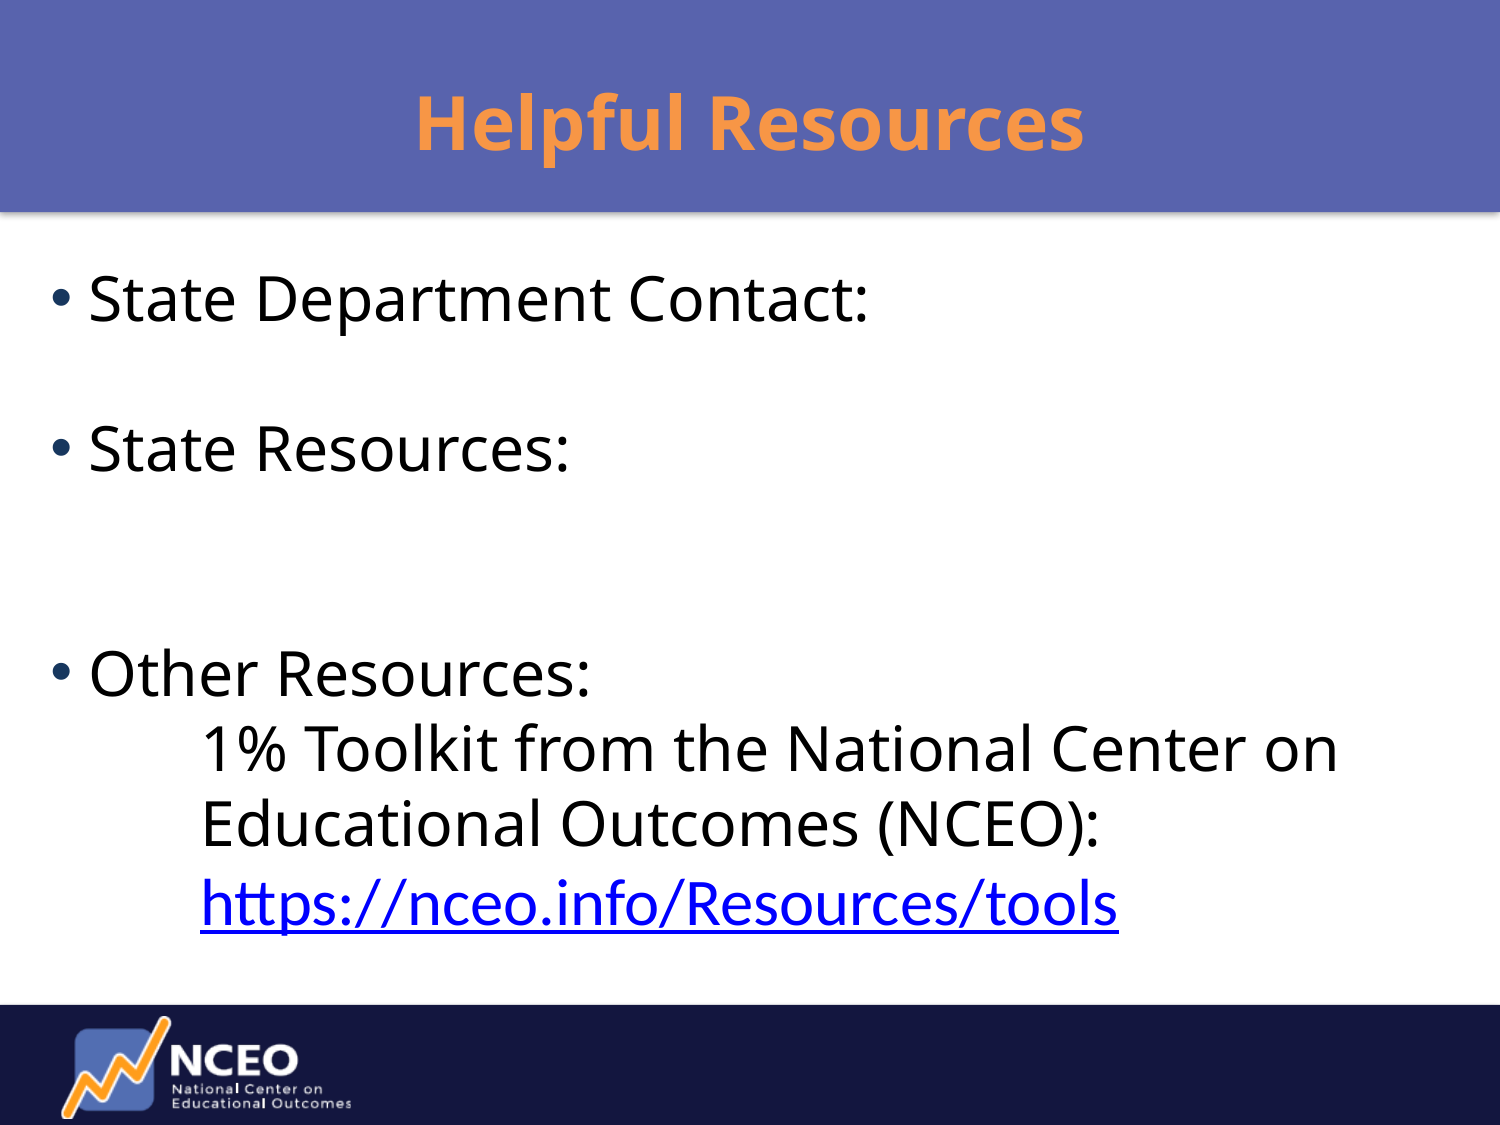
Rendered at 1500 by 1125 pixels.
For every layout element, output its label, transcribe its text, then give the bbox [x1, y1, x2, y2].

text_box State Department Contact: State Resources: Other Resources: 1% Toolkit from the National Center on Educational Outcomes (NCEO): https://nceo.info/Resources/tools [35, 251, 1474, 947]
text_box Helpful Resources [0, 68, 1500, 174]
